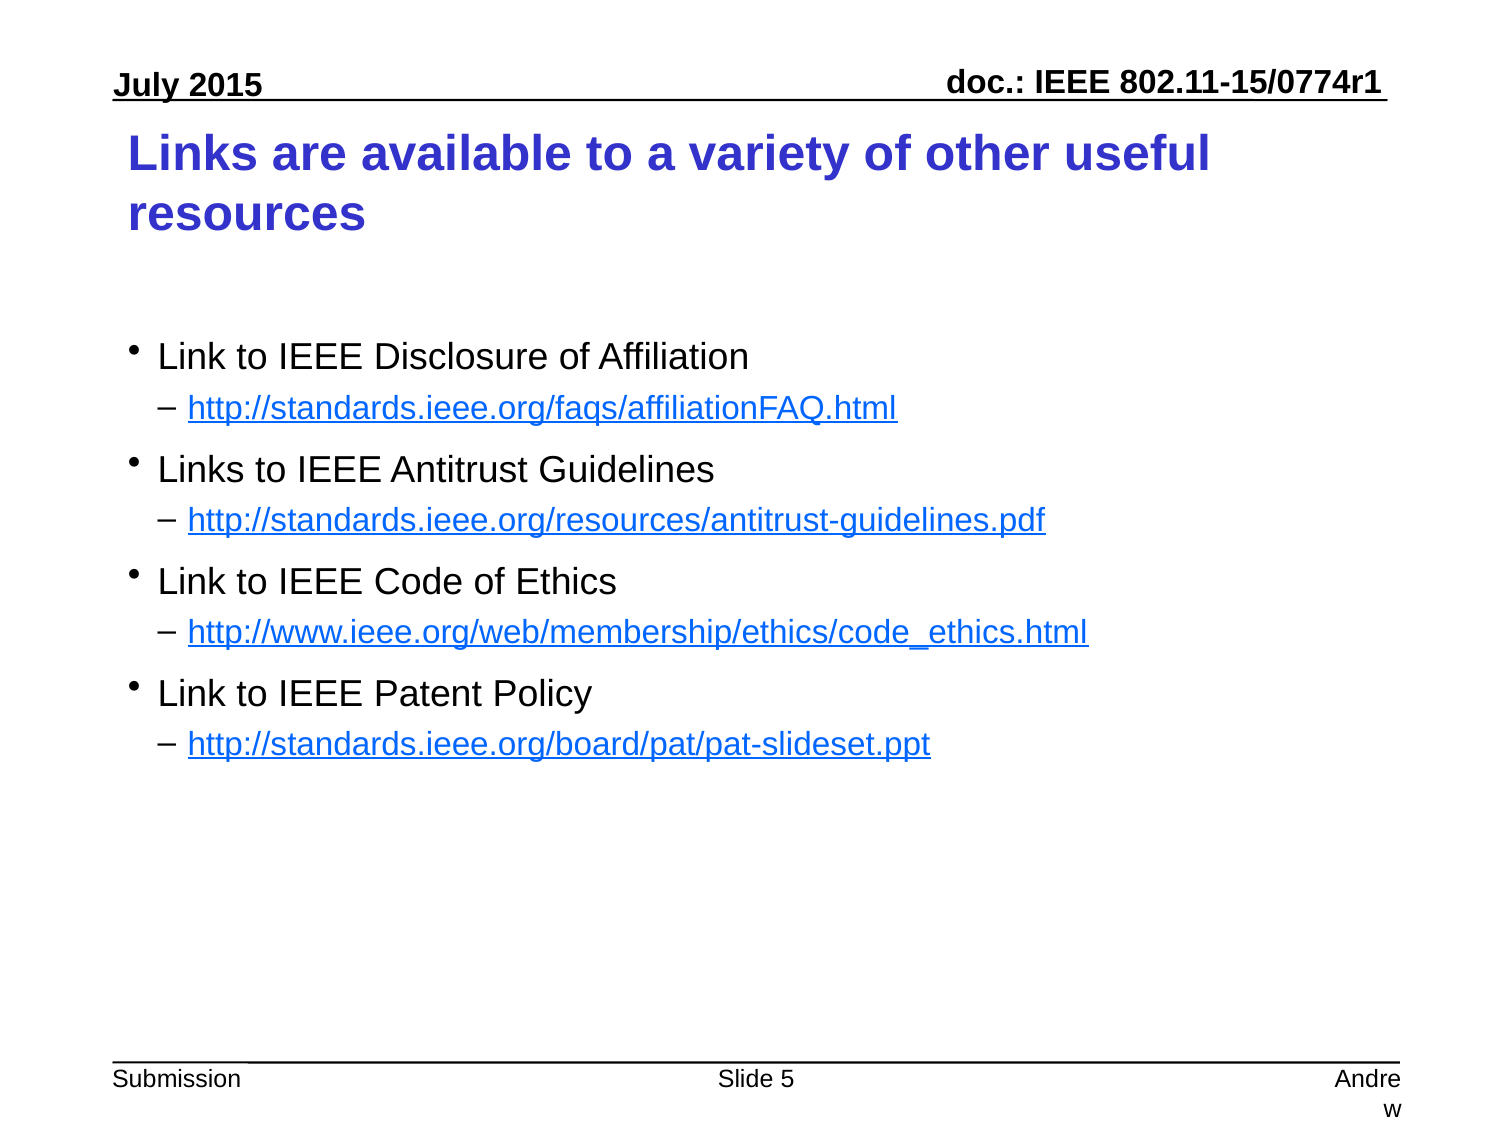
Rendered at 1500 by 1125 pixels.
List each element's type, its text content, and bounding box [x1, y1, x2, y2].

footer Andrew Myles, Cisco [1320, 1061, 1402, 1093]
slide_number Slide 5 [709, 1061, 803, 1093]
list Link to IEEE Disclosure of Affiliation http://standards.ieee.org/faqs/affiliationFAQ.html Links to IEEE Antitrust Guidelines http://standards.ieee.org/resources/antitrust-guidelines.pdf Link to IEEE Code of Ethics http://www.ieee.org/web/membership/ethics/code_ethics.html Link to IEEE Patent Policy http://standards.ieee.org/board/pat/pat-slideset.ppt [112, 324, 1388, 1000]
title Links are available to a variety of other useful resources [112, 112, 1388, 288]
